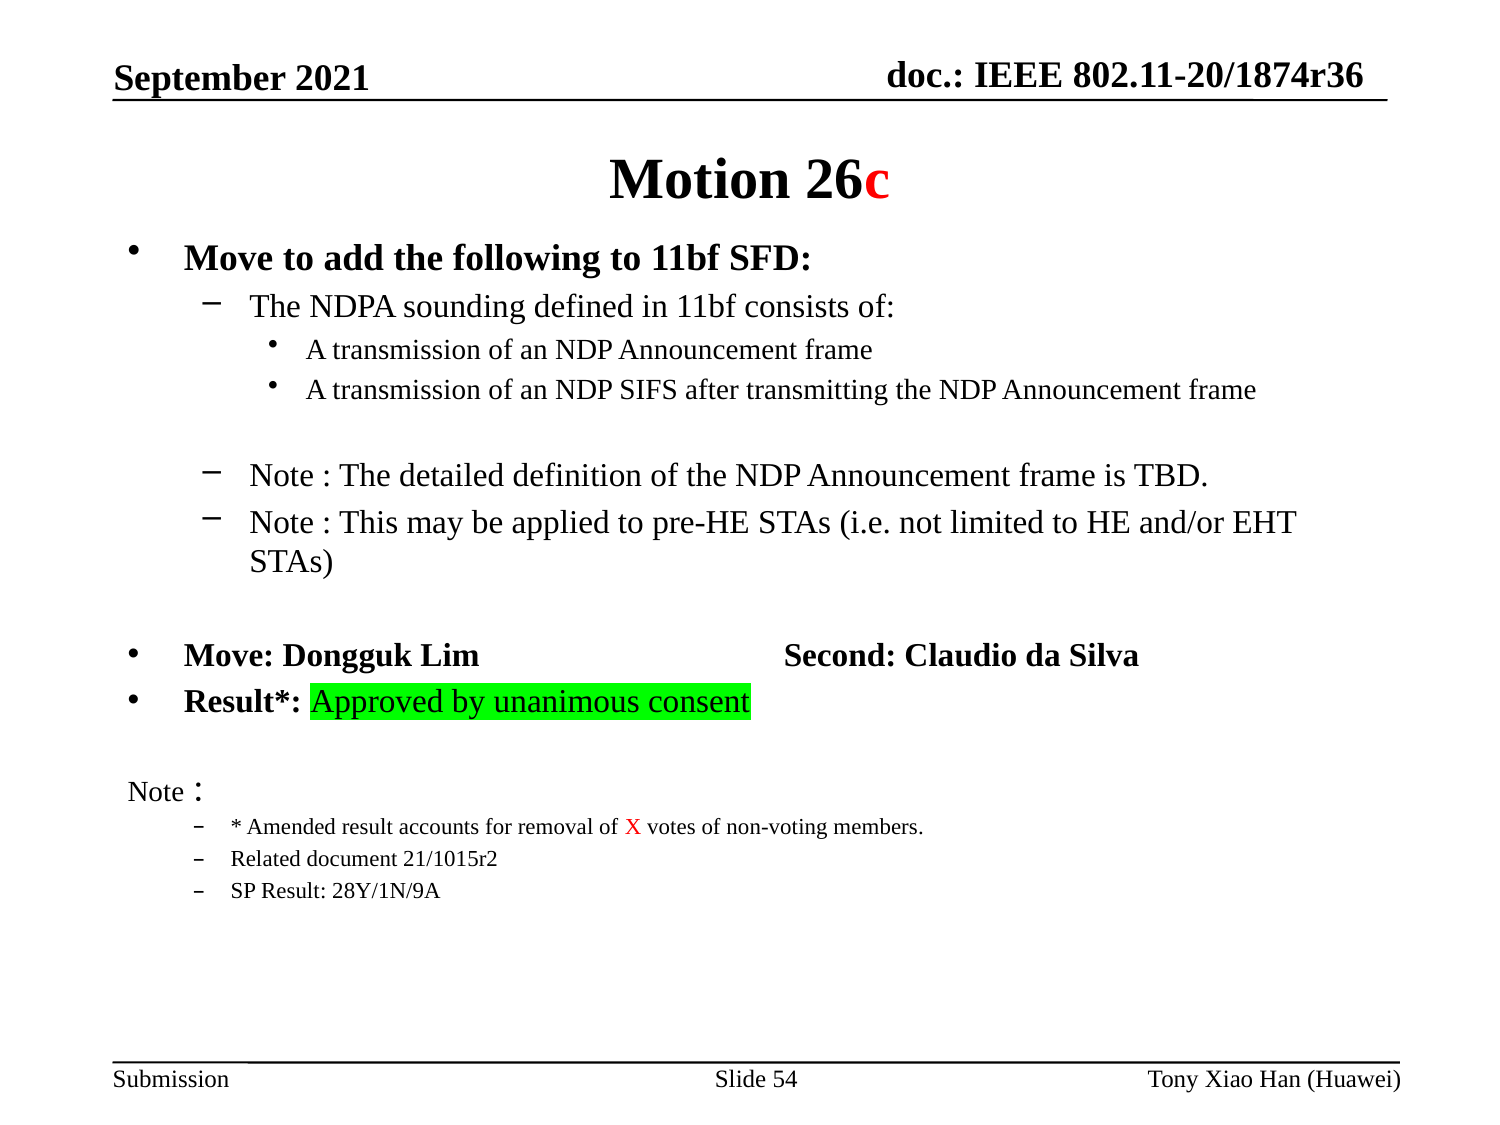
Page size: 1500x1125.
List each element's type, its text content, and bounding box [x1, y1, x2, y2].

text_box Motion 26c [112, 87, 1388, 224]
footer Tony Xiao Han (Huawei) [999, 1061, 1402, 1093]
text_box Move to add the following to 11bf SFD: The NDPA sounding defined in 11bf consists of: A transmission of an NDP Announcement frame A transmission of an NDP SIFS after transmitting the NDP Announcement frame Note : The detailed definition of the NDP Announcement frame is TBD. Note : This may be applied to pre-HE STAs (i.e. not limited to HE and/or EHT STAs) Move: Dongguk Lim Second: Claudio da Silva Result*: Approved by unanimous consent Note： * Amended result accounts for removal of X votes of non-voting members. Related document 21/1015r2 SP Result: 28Y/1N/9A [112, 224, 1388, 975]
slide_number Slide 54 [712, 1061, 800, 1093]
